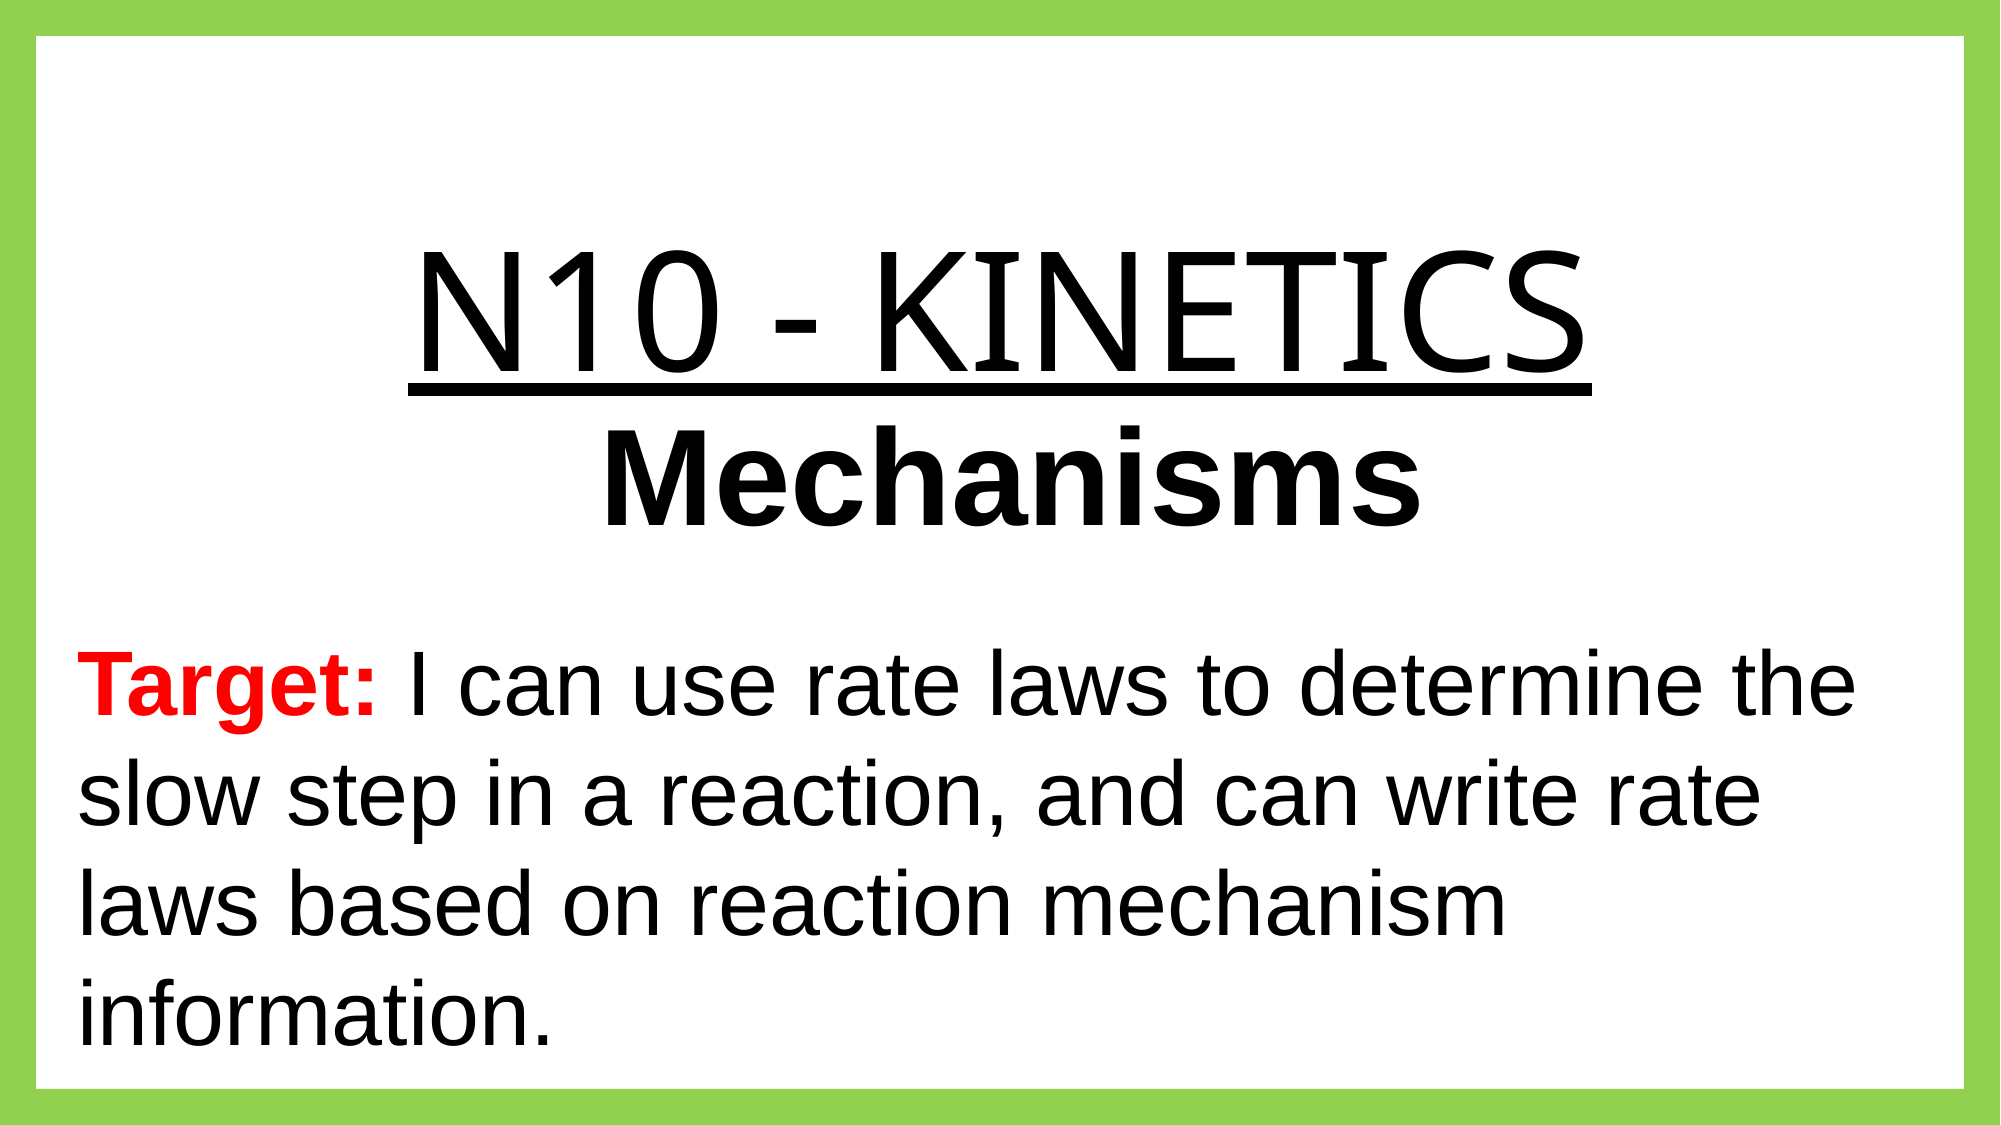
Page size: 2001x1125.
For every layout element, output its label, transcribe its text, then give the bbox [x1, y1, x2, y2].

text_box [0, 0, 2000, 1125]
title N10 - KINETICS [282, 138, 1718, 471]
text_box Mechanisms [355, 380, 1670, 561]
text_box Target: I can use rate laws to determine the slow step in a reaction, and can write rate laws based on reaction mechanism information. [62, 616, 1888, 1071]
